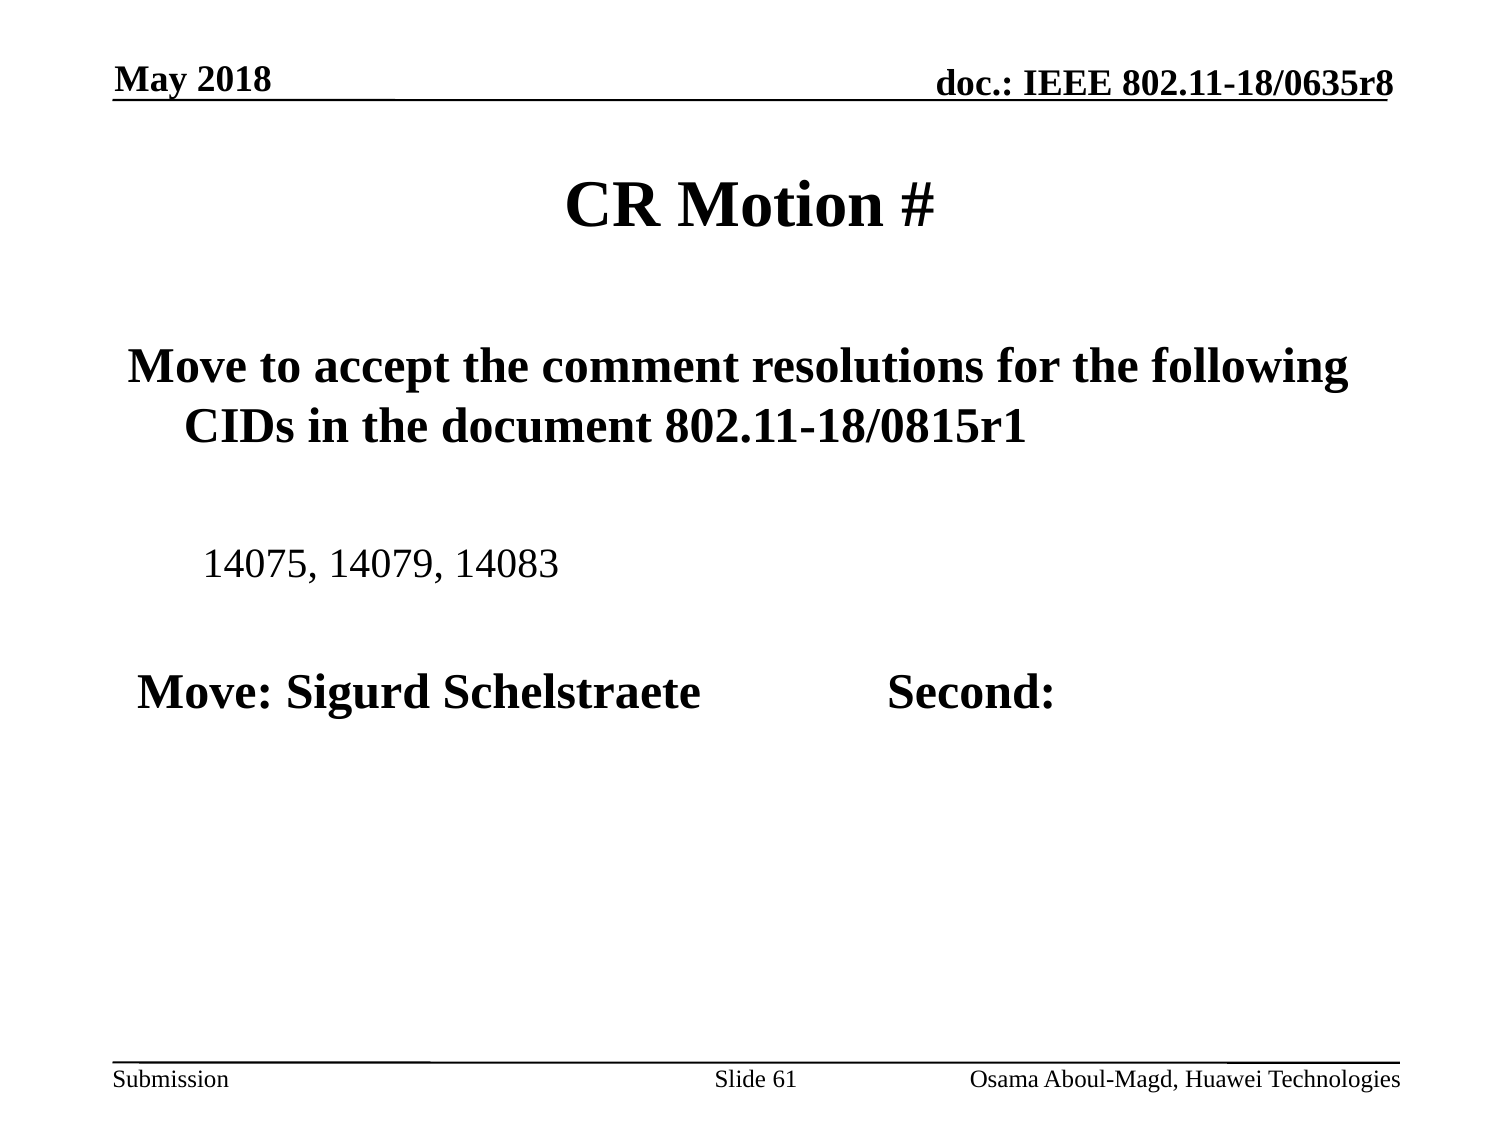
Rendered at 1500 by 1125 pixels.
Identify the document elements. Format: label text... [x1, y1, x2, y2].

title CR Motion # [112, 112, 1388, 288]
footer Osama Aboul-Magd, Huawei Technologies [878, 1061, 1402, 1093]
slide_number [114, 54, 423, 100]
slide_number Slide 61 [712, 1061, 800, 1123]
list Move to accept the comment resolutions for the following CIDs in the document 802.11-18/0815r1 14075, 14079, 14083 Move: Sigurd Schelstraete Second: [112, 324, 1388, 1000]
